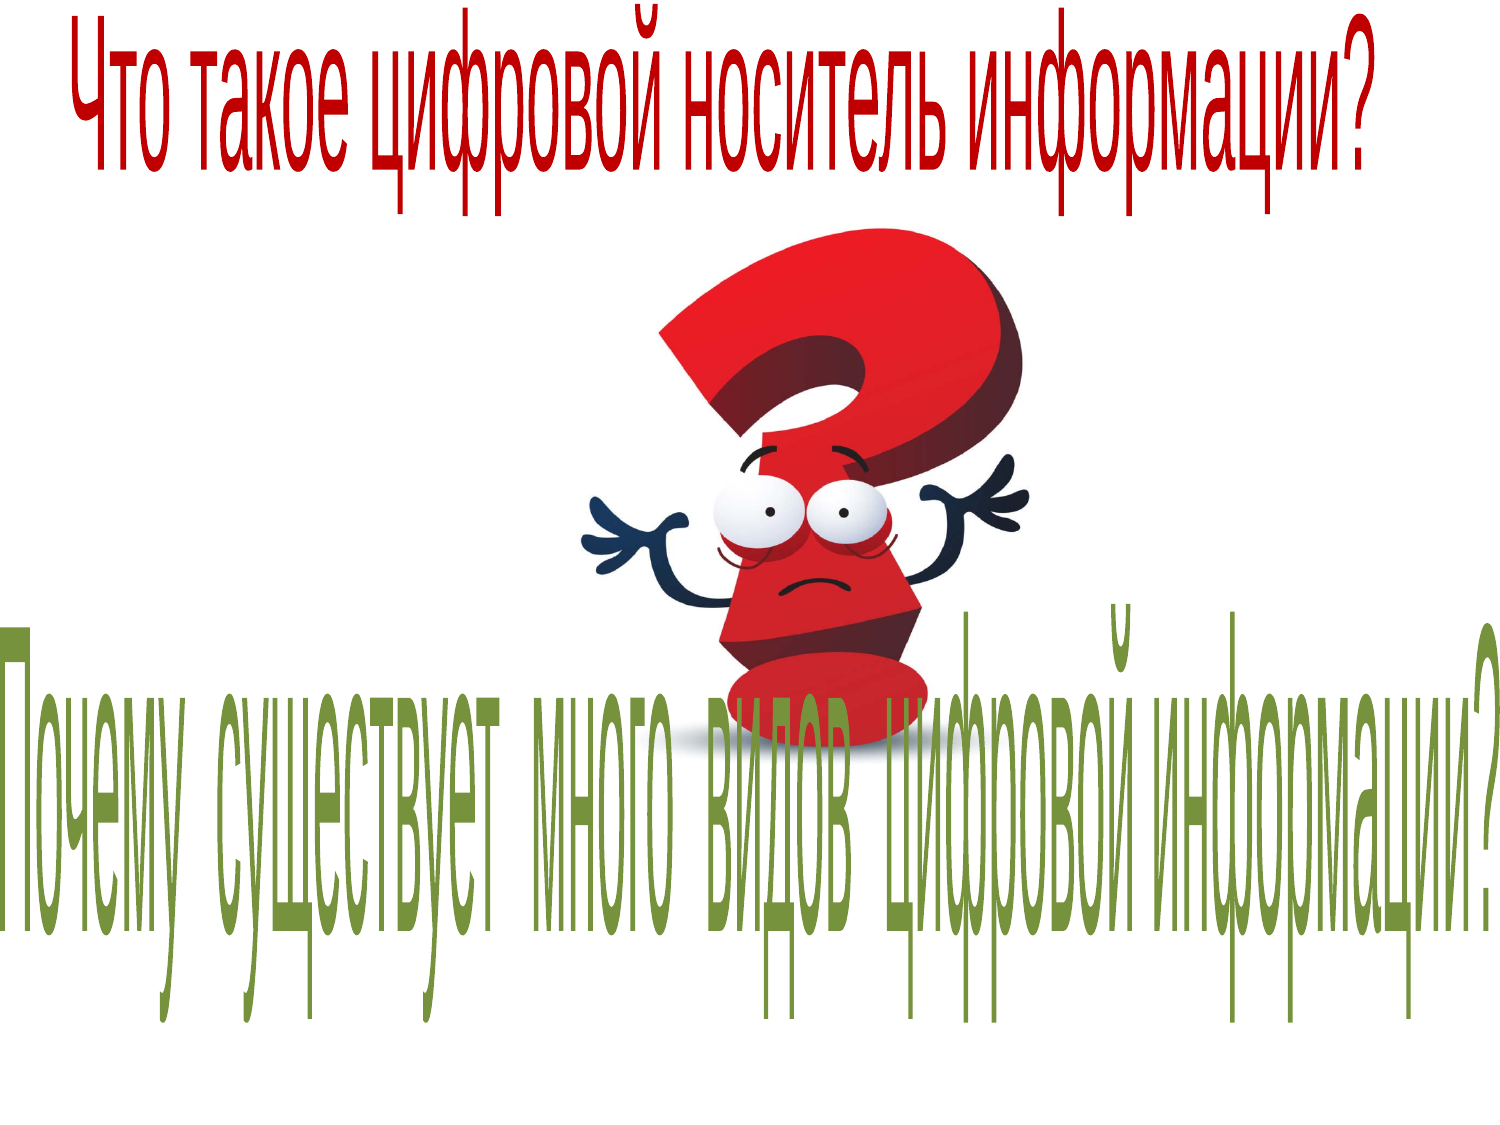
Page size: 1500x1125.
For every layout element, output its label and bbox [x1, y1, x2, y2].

picture [560, 216, 1071, 774]
